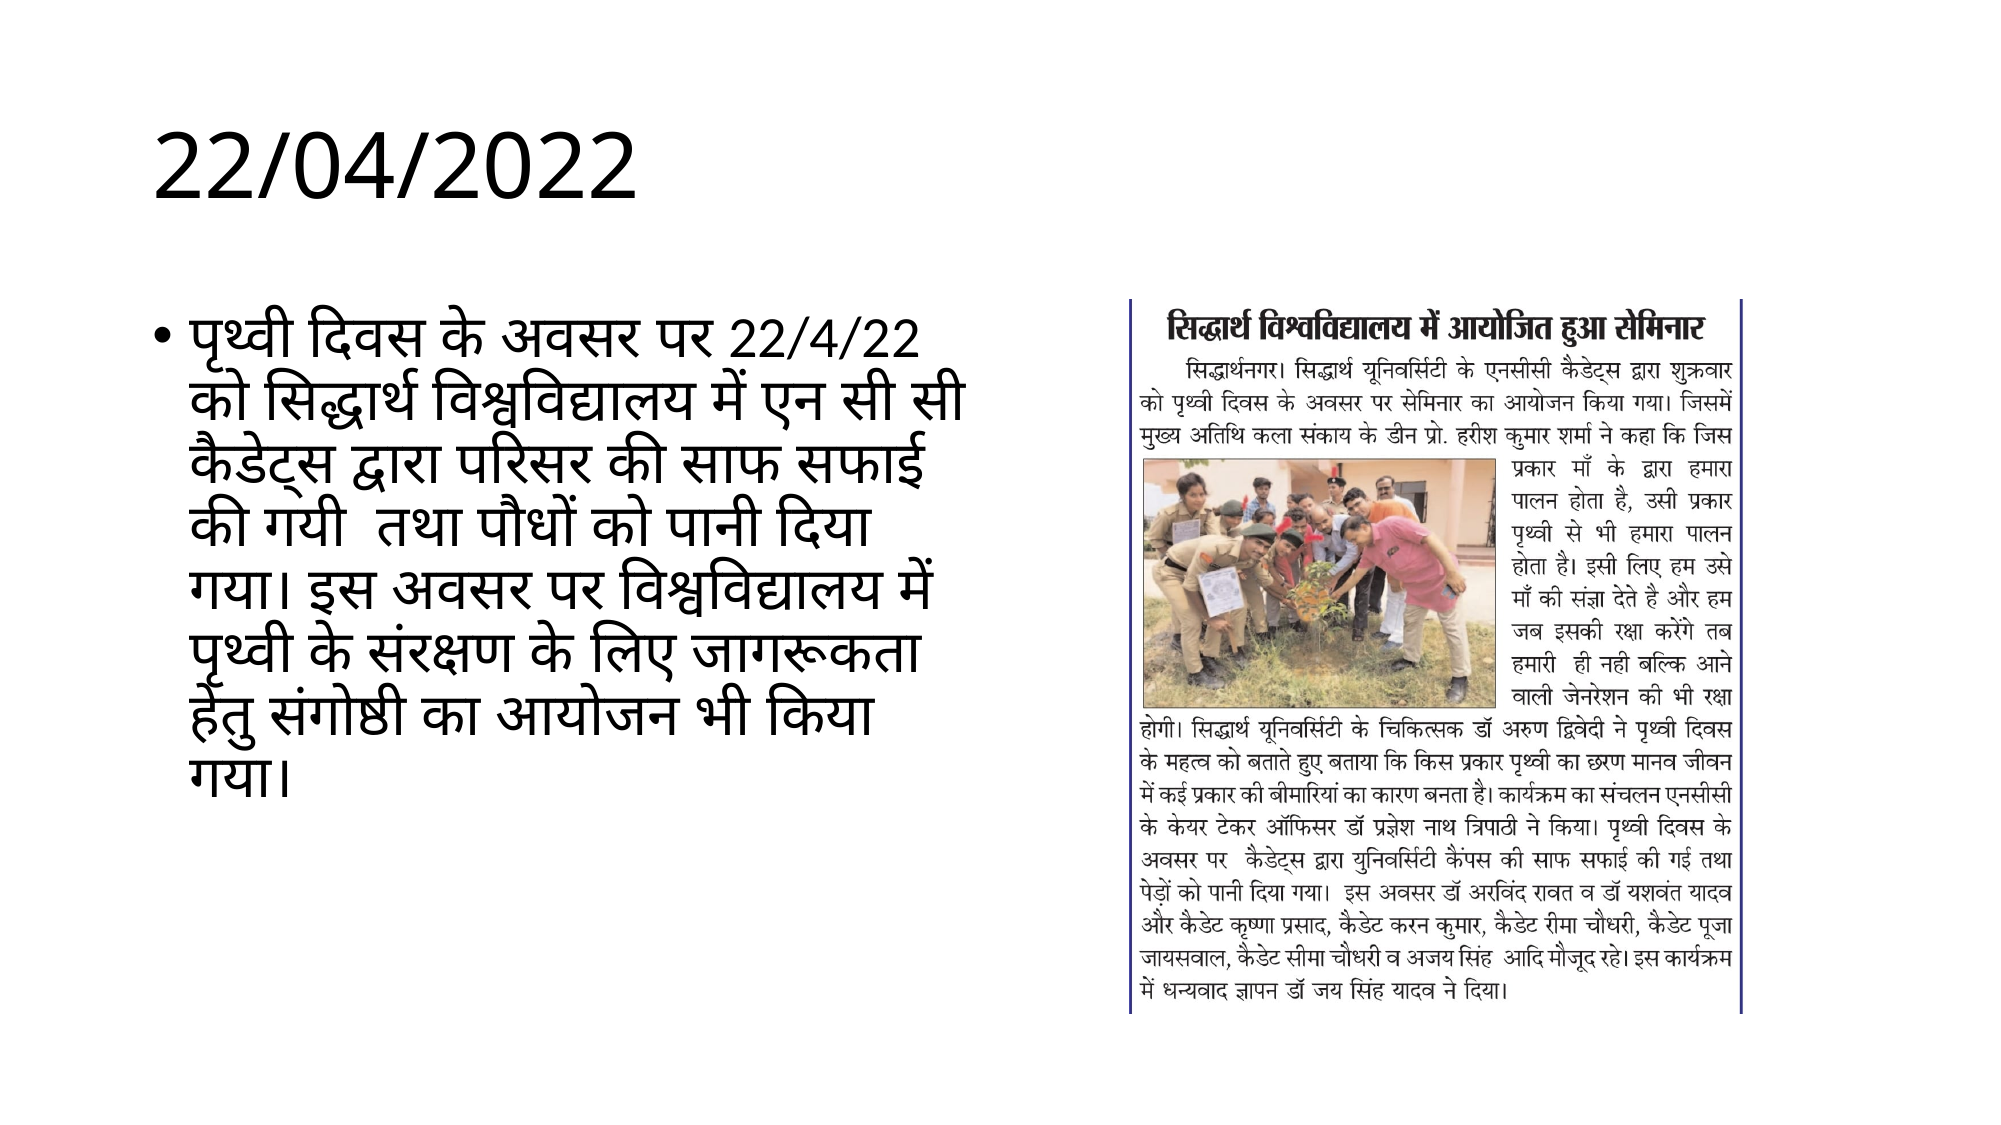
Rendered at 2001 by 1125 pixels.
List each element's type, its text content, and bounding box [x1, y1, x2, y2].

title 22/04/2022 [137, 59, 1863, 278]
list पृथ्वी दिवस के अवसर पर 22/4/22 को सिद्धार्थ विश्वविद्यालय में एन सी सी कैडेट्स द्वारा परिसर की साफ सफाई की गयी तथा पौधों को पानी दिया गया। इस अवसर पर विश्वविद्यालय में पृथ्वी के संरक्षण के लिए जागरूकता हेतु संगोष्ठी का आयोजन भी किया गया। [137, 299, 988, 1014]
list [1129, 299, 1746, 1014]
